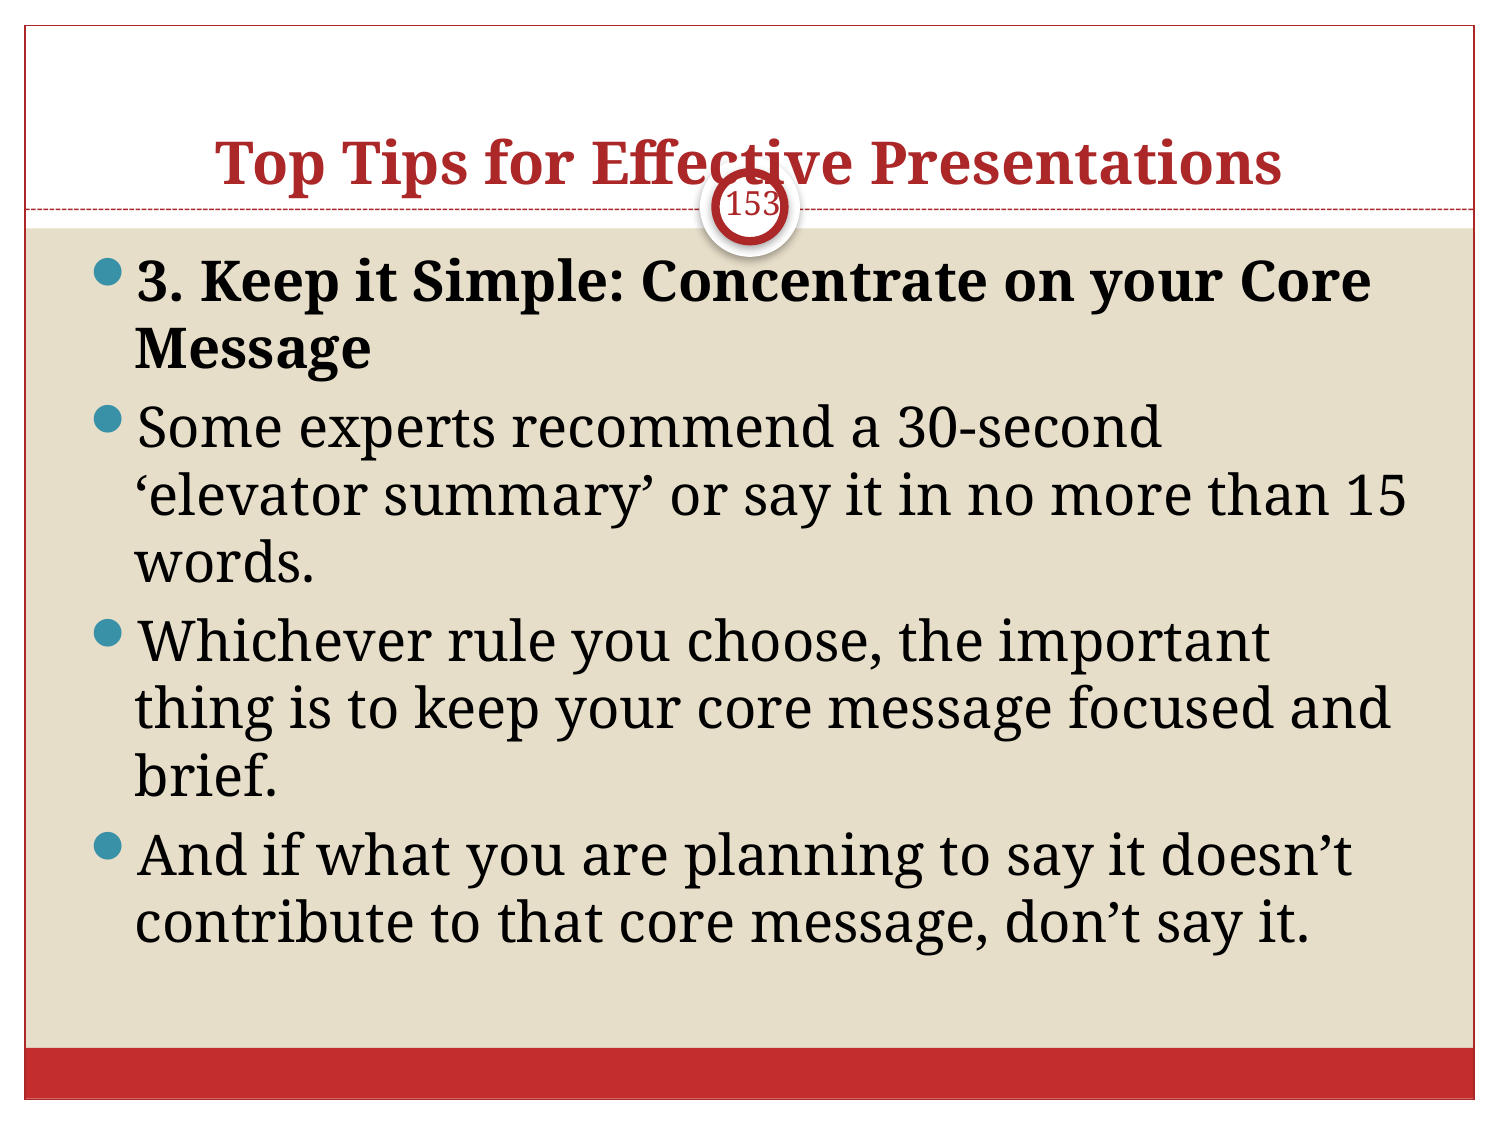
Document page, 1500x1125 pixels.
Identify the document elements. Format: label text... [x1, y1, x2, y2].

slide_number 153 [715, 168, 791, 237]
list 3. Keep it Simple: Concentrate on your Core Message Some experts recommend a 30-second ‘elevator summary’ or say it in no more than 15 words. Whichever rule you choose, the important thing is to keep your core message focused and brief. And if what you are planning to say it doesn’t contribute to that core message, don’t say it. [75, 237, 1425, 1038]
title Top Tips for Effective Presentations [75, 115, 1425, 237]
